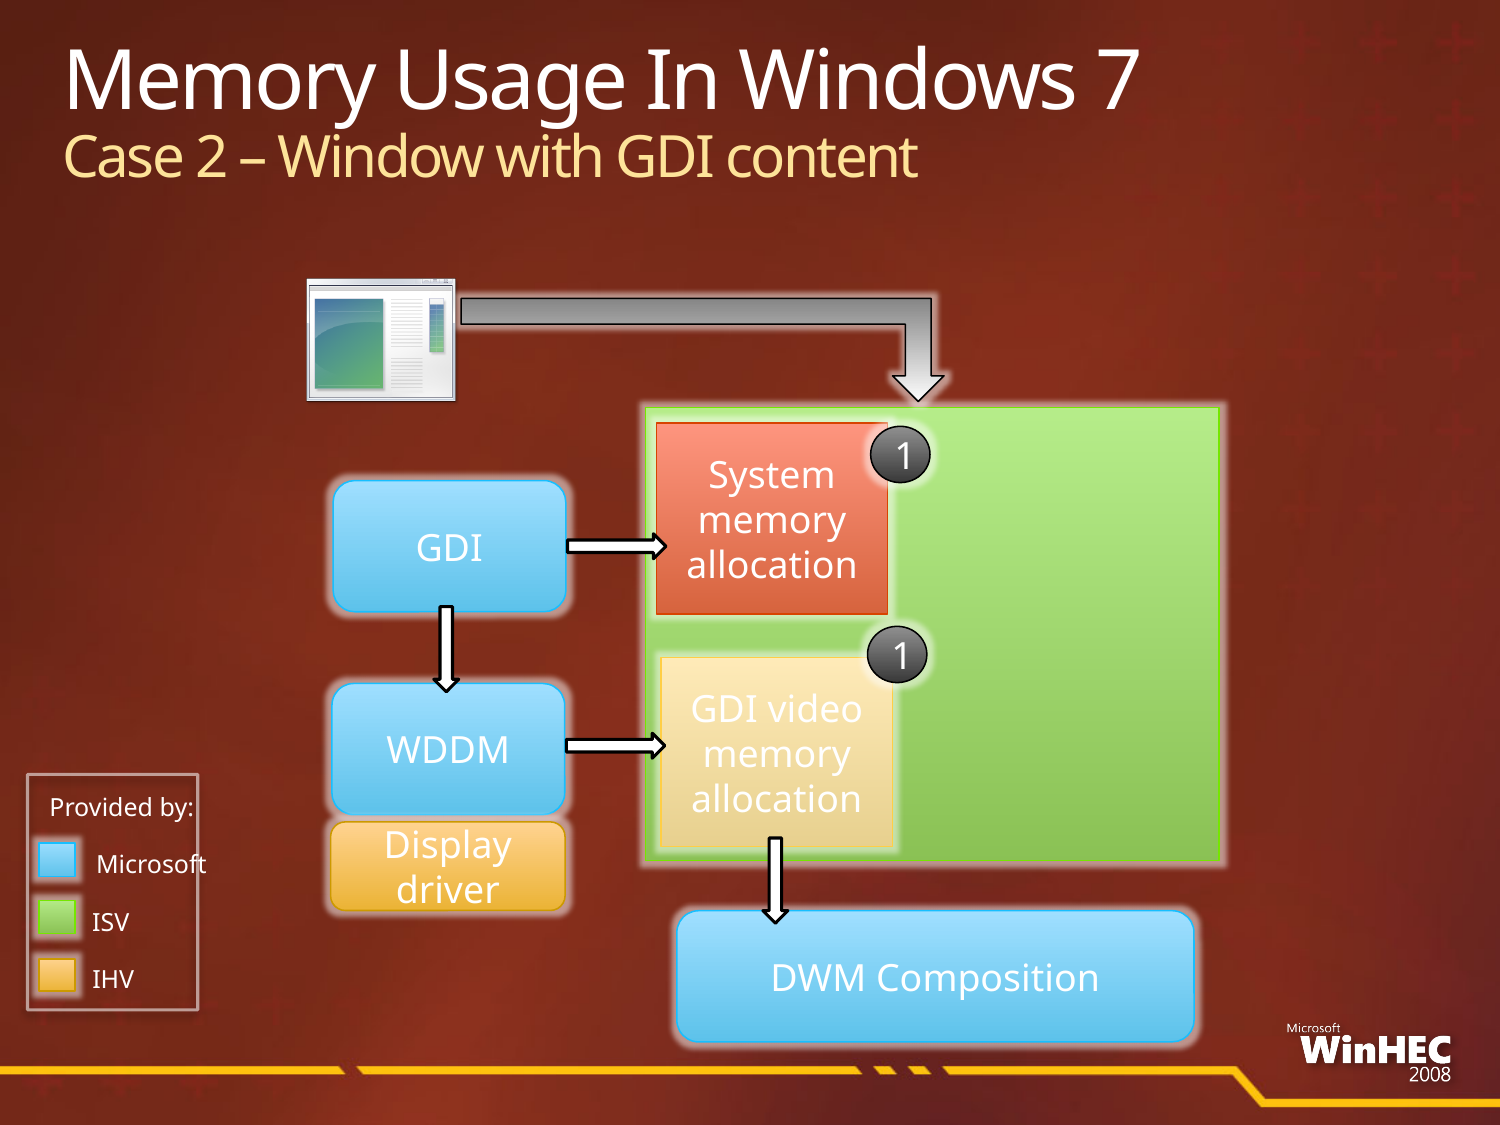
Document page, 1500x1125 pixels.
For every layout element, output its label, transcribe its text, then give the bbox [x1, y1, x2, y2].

text_box [645, 407, 1220, 861]
text_box 1 [866, 625, 928, 684]
text_box WDDM [331, 682, 566, 812]
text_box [21, 774, 231, 1011]
text_box [565, 532, 668, 561]
title Memory Usage In Windows 7 Case 2 – Window with GDI content [62, 37, 1438, 193]
picture [0, 0, 1500, 1125]
text_box System memory allocation [656, 422, 888, 615]
text_box [761, 836, 790, 925]
text_box [469, 297, 945, 403]
text_box Display driver [329, 821, 566, 912]
text_box GDI video memory allocation [660, 657, 893, 847]
text_box [564, 731, 666, 760]
text_box 1 [869, 425, 931, 484]
text_box DWM Composition [676, 909, 1195, 1043]
text_box GDI [332, 479, 567, 613]
text_box [432, 605, 461, 693]
